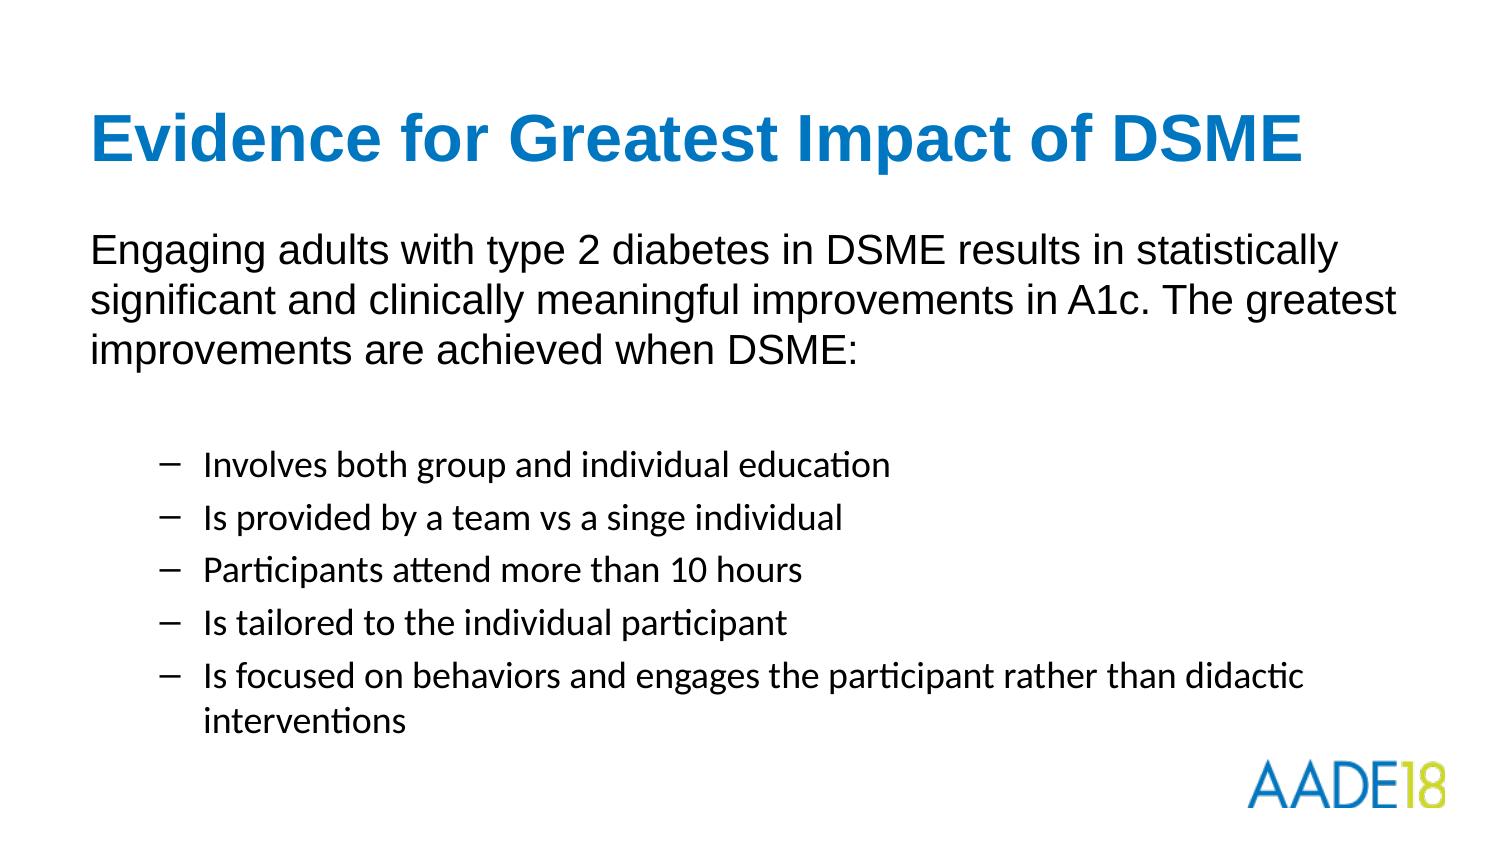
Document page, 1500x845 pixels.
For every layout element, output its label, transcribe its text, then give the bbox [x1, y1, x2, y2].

list Engaging adults with type 2 diabetes in DSME results in statistically significant and clinically meaningful improvements in A1c. The greatest improvements are achieved when DSME: Involves both group and individual education Is provided by a team vs a singe individual Participants attend more than 10 hours Is tailored to the individual participant Is focused on behaviors and engages the participant rather than didactic interventions [75, 214, 1425, 755]
title Evidence for Greatest Impact of DSME [75, 95, 1425, 175]
